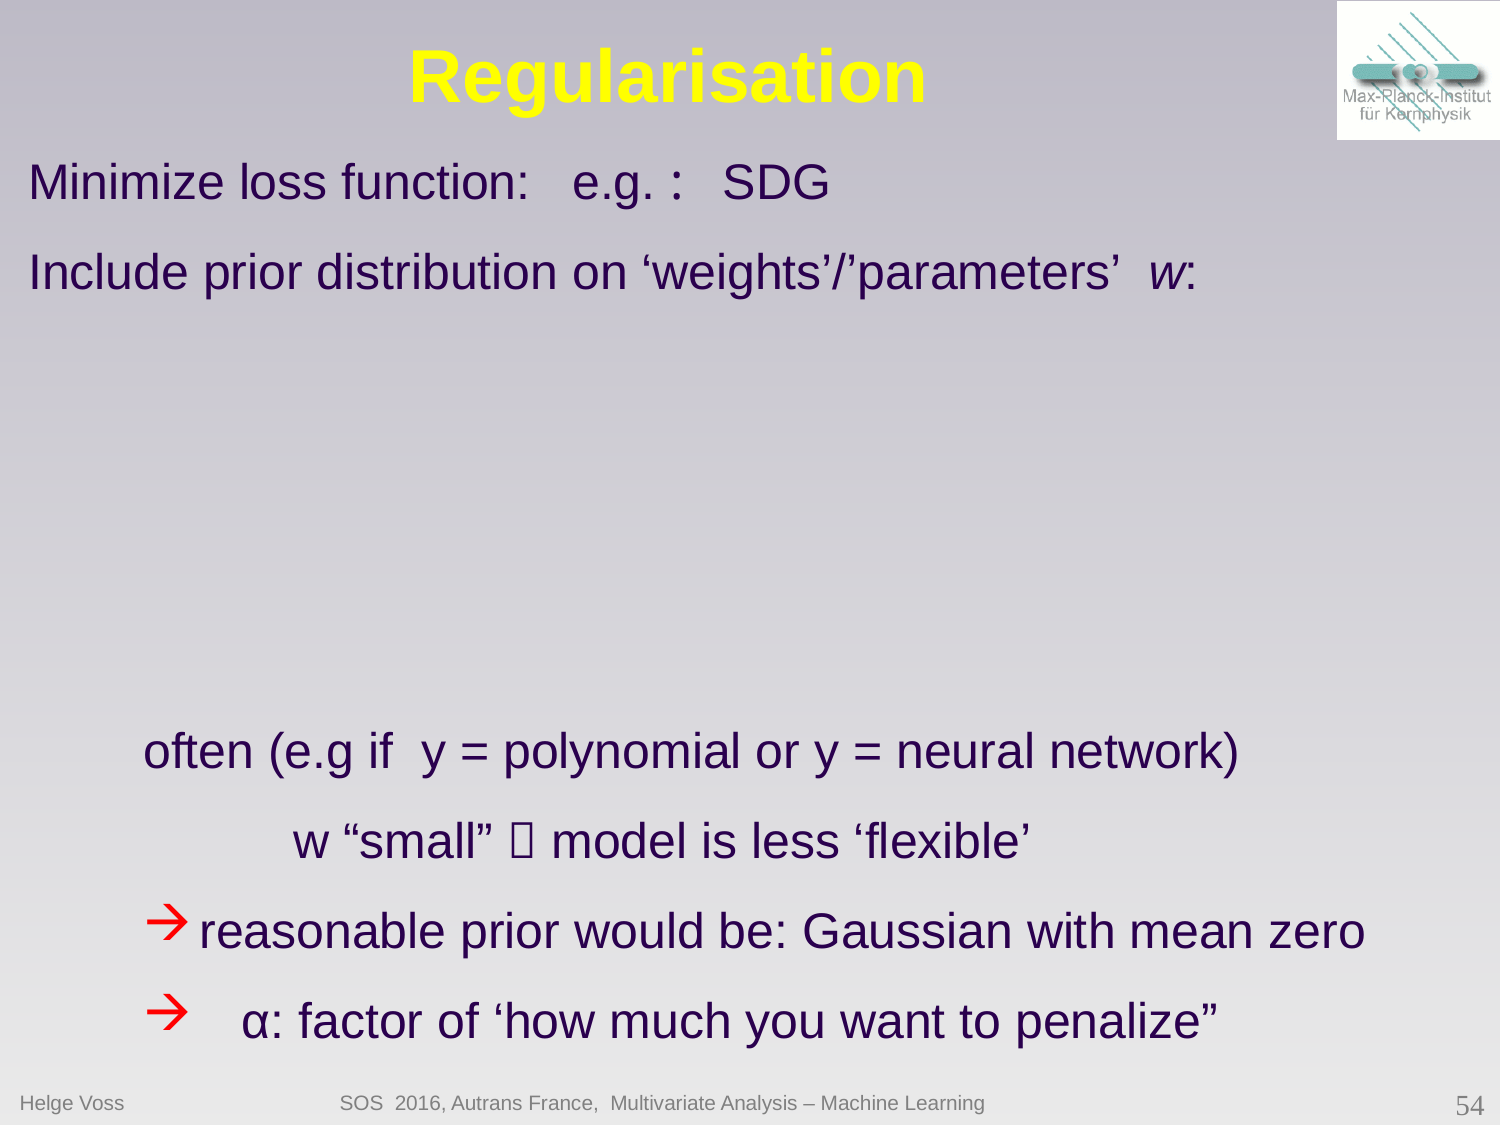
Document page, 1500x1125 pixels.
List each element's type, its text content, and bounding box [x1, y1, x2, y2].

picture [1337, 1, 1500, 140]
footer SOS 2016, Autrans France, Multivariate Analysis – Machine Learning [324, 1082, 1399, 1125]
slide_number 54 [1399, 1082, 1500, 1125]
title Regularisation [17, 4, 1321, 140]
slide_number Helge Voss [4, 1082, 183, 1125]
